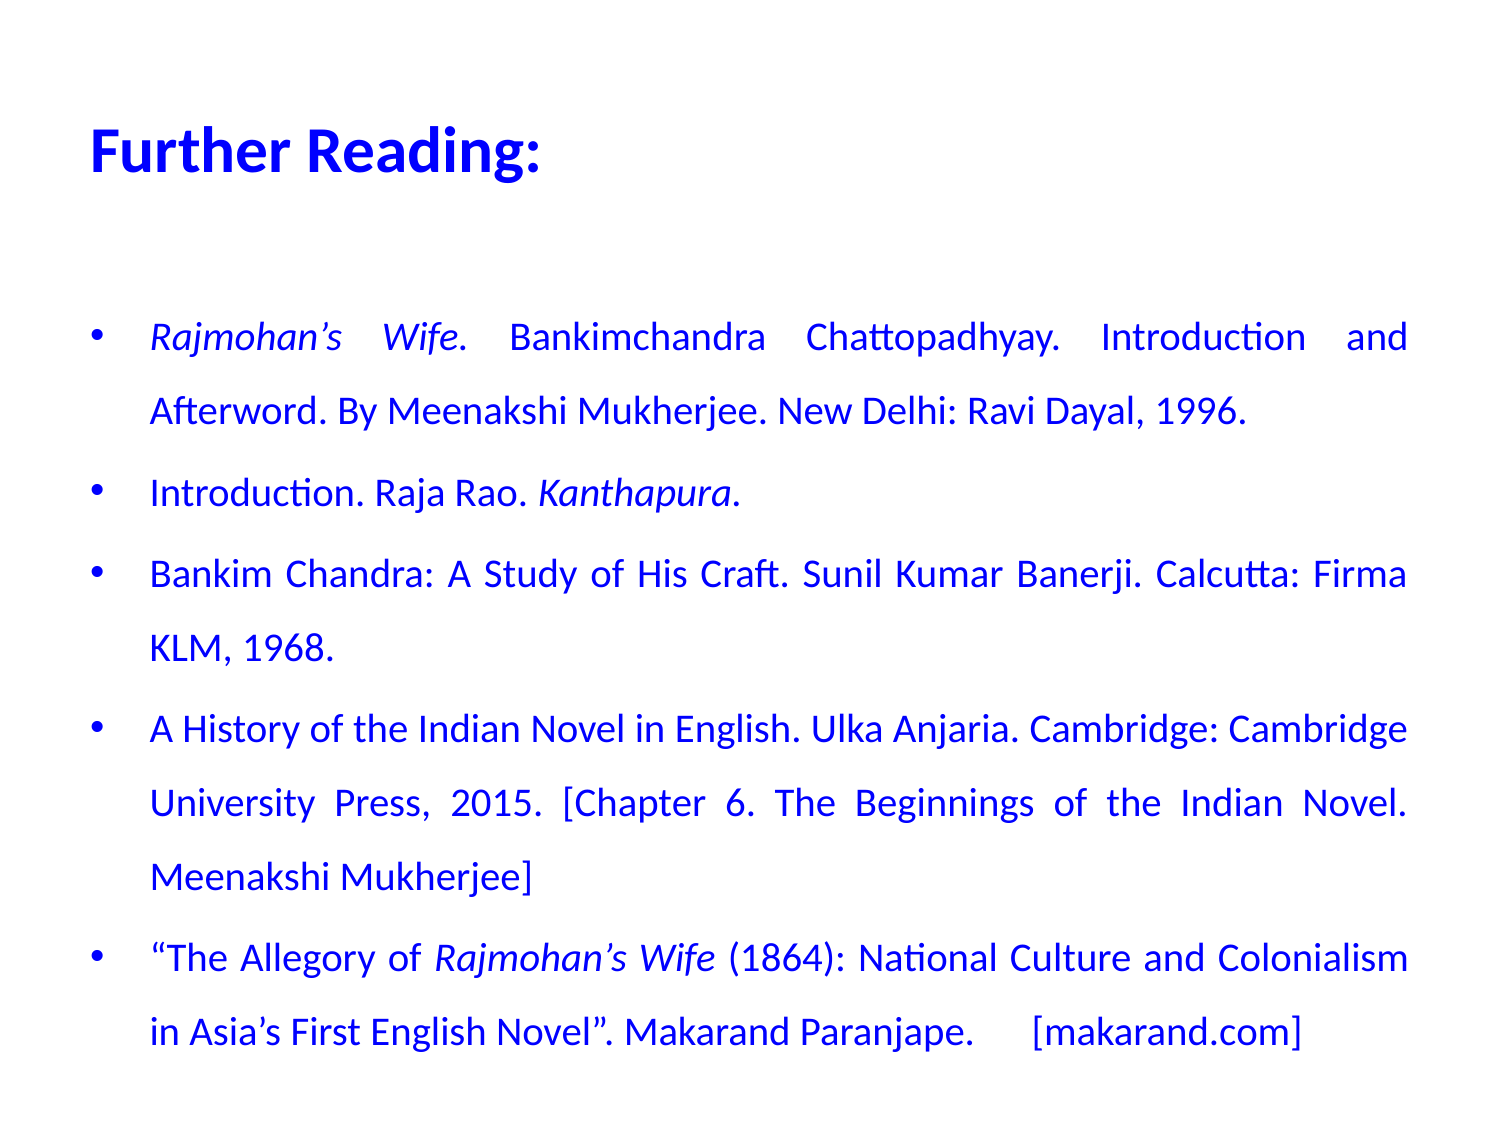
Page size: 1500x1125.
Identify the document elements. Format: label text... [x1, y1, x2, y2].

list Further Reading: Rajmohan’s Wife. Bankimchandra Chattopadhyay. Introduction and Afterword. By Meenakshi Mukherjee. New Delhi: Ravi Dayal, 1996. Introduction. Raja Rao. Kanthapura. Bankim Chandra: A Study of His Craft. Sunil Kumar Banerji. Calcutta: Firma KLM, 1968. A History of the Indian Novel in English. Ulka Anjaria. Cambridge: Cambridge University Press, 2015. [Chapter 6. The Beginnings of the Indian Novel. Meenakshi Mukherjee] “The Allegory of Rajmohan’s Wife (1864): National Culture and Colonialism in Asia’s First English Novel”. Makarand Paranjape. [makarand.com] [75, 99, 1425, 1075]
